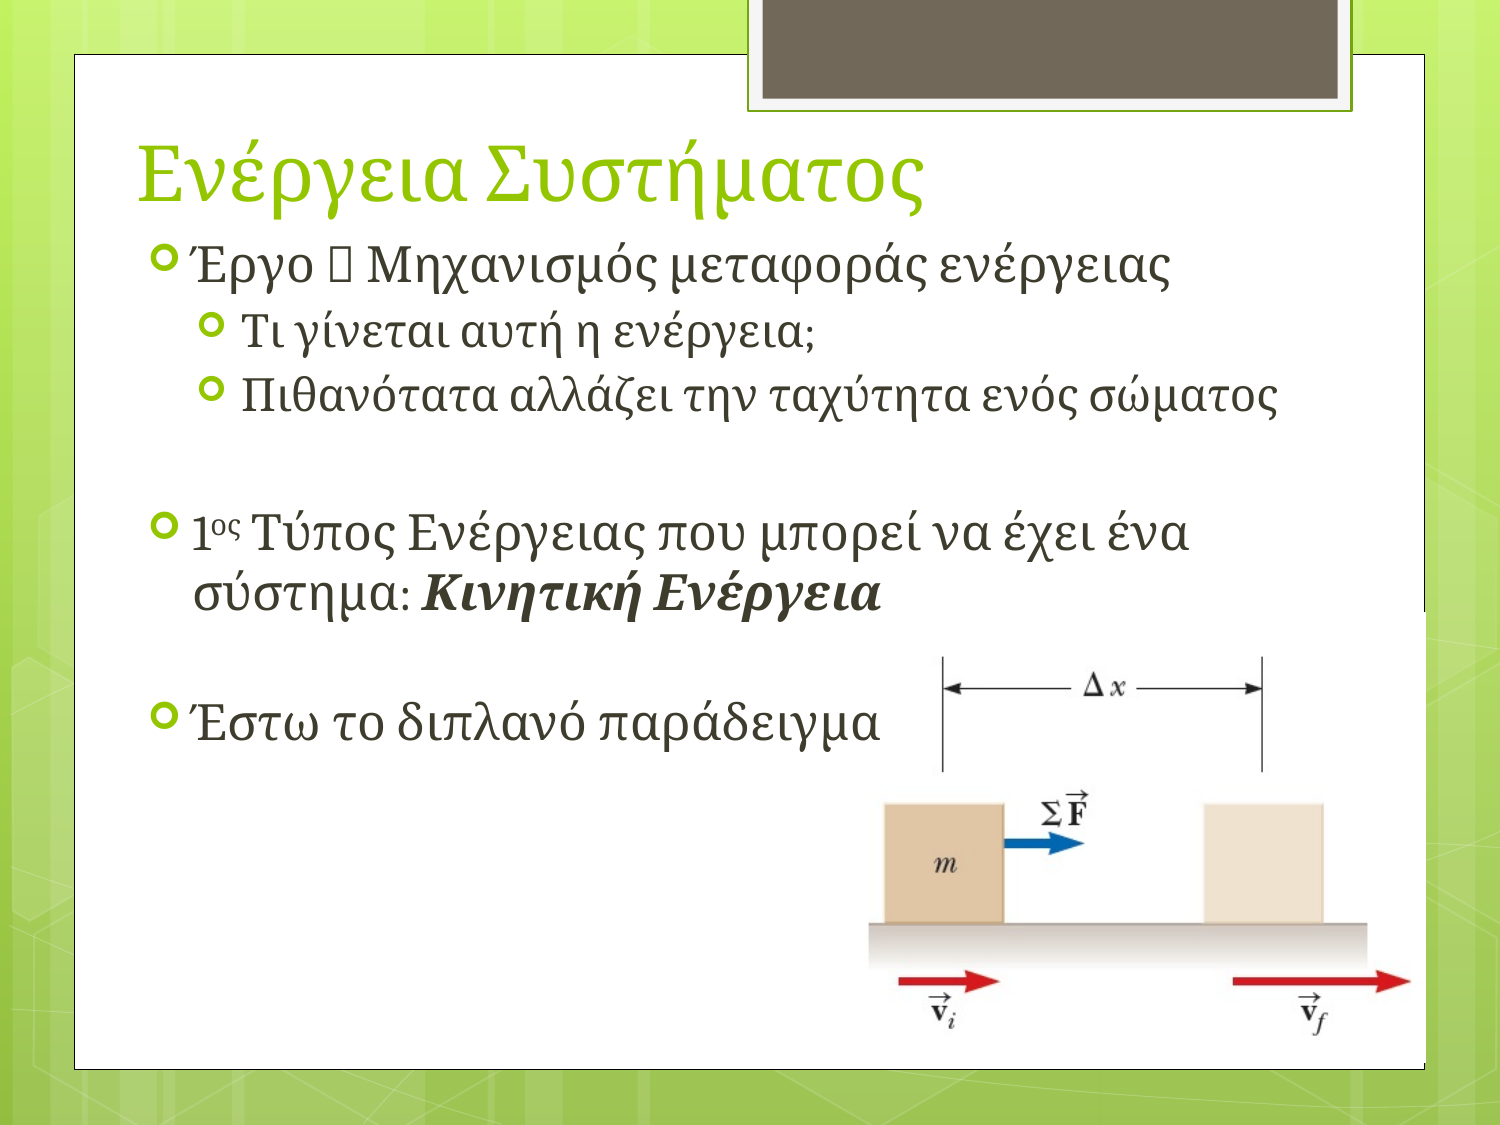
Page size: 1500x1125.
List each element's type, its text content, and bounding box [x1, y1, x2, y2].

title Ενέργεια Συστήματος [121, 116, 1338, 225]
picture [824, 612, 1426, 1063]
